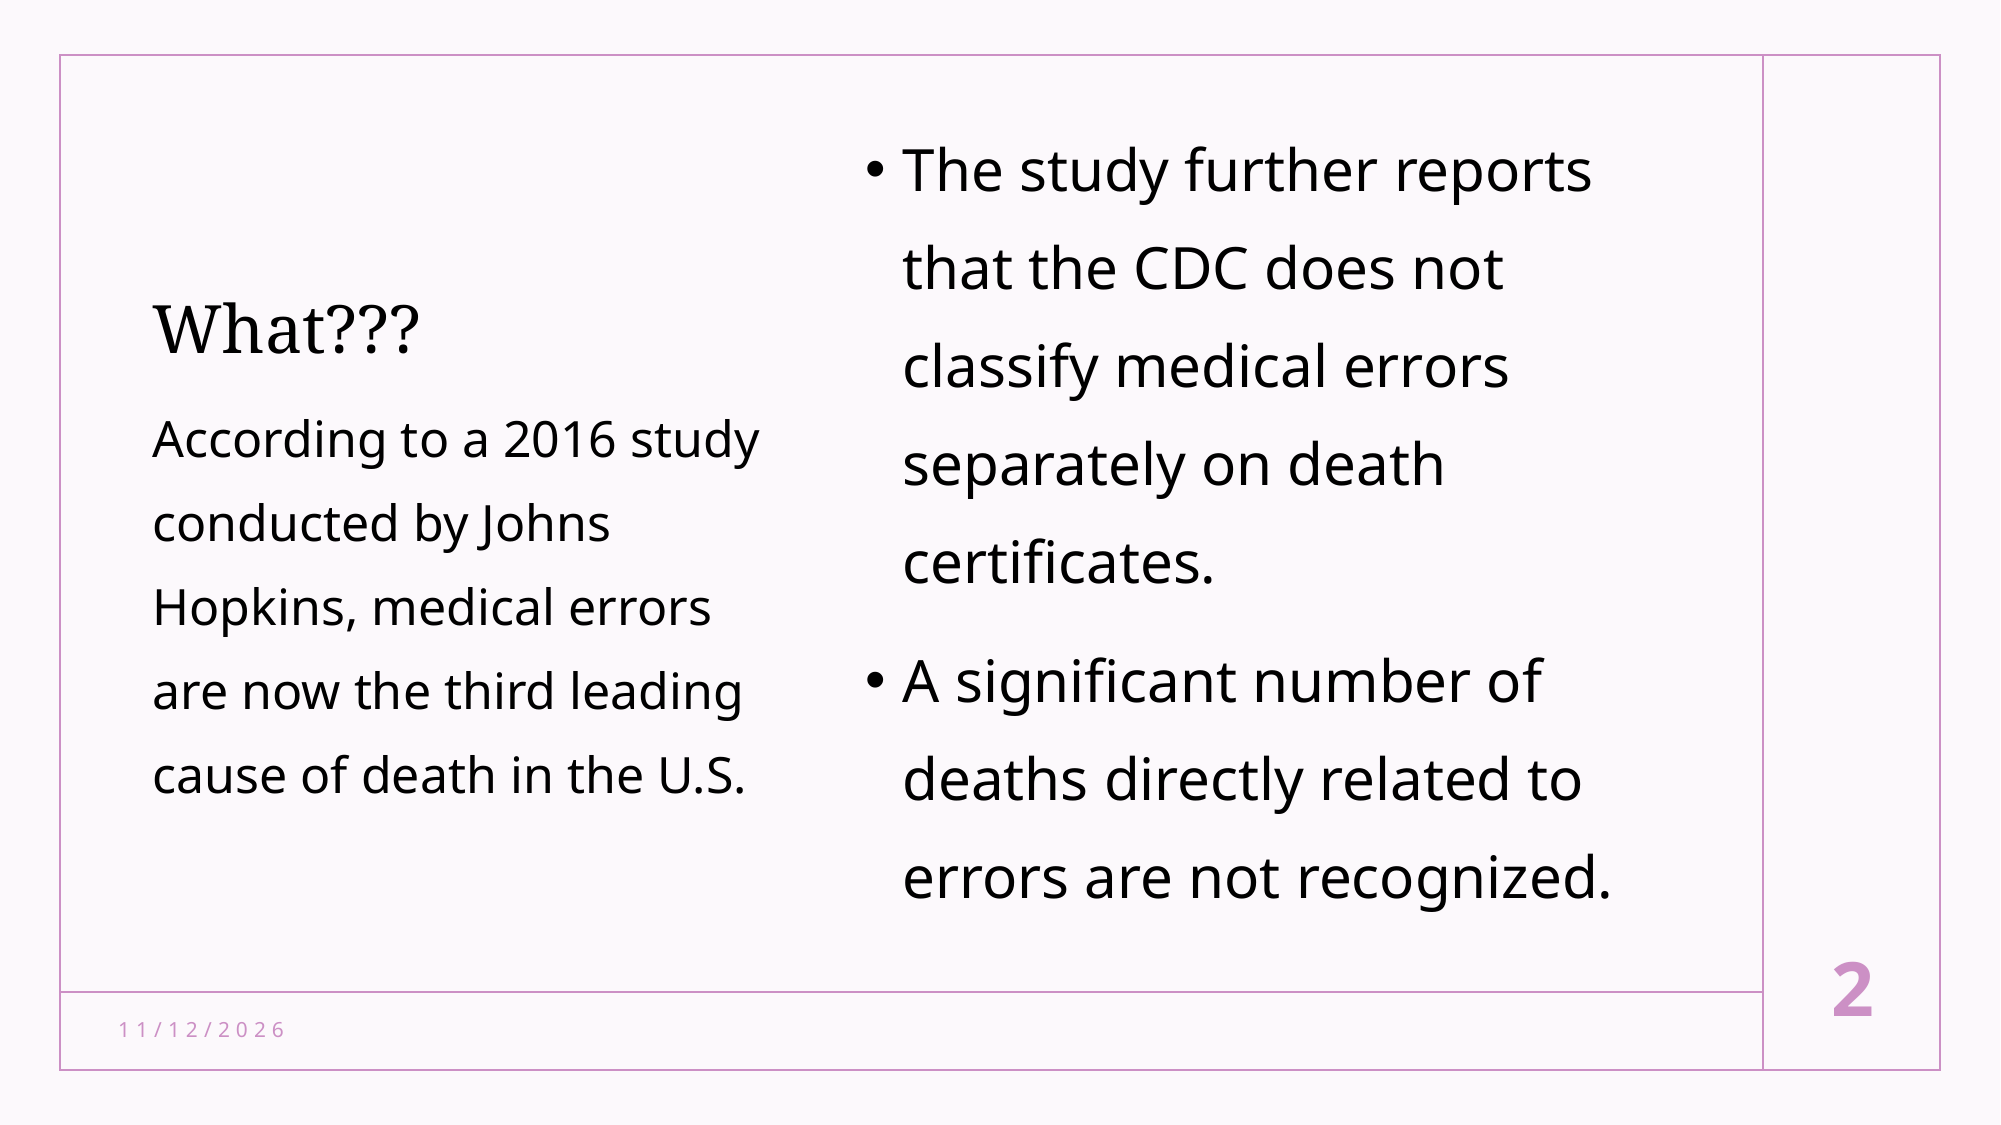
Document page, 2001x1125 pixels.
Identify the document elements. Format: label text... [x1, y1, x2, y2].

title What??? [137, 98, 783, 375]
list According to a 2016 study conducted by Johns Hopkins, medical errors are now the third leading cause of death in the U.S. [137, 375, 783, 963]
slide_number 2 [1775, 930, 1932, 1055]
list The study further reports that the CDC does not classify medical errors separately on death certificates. A significant number of deaths directly related to errors are not recognized. [850, 98, 1694, 962]
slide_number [103, 1007, 621, 1055]
